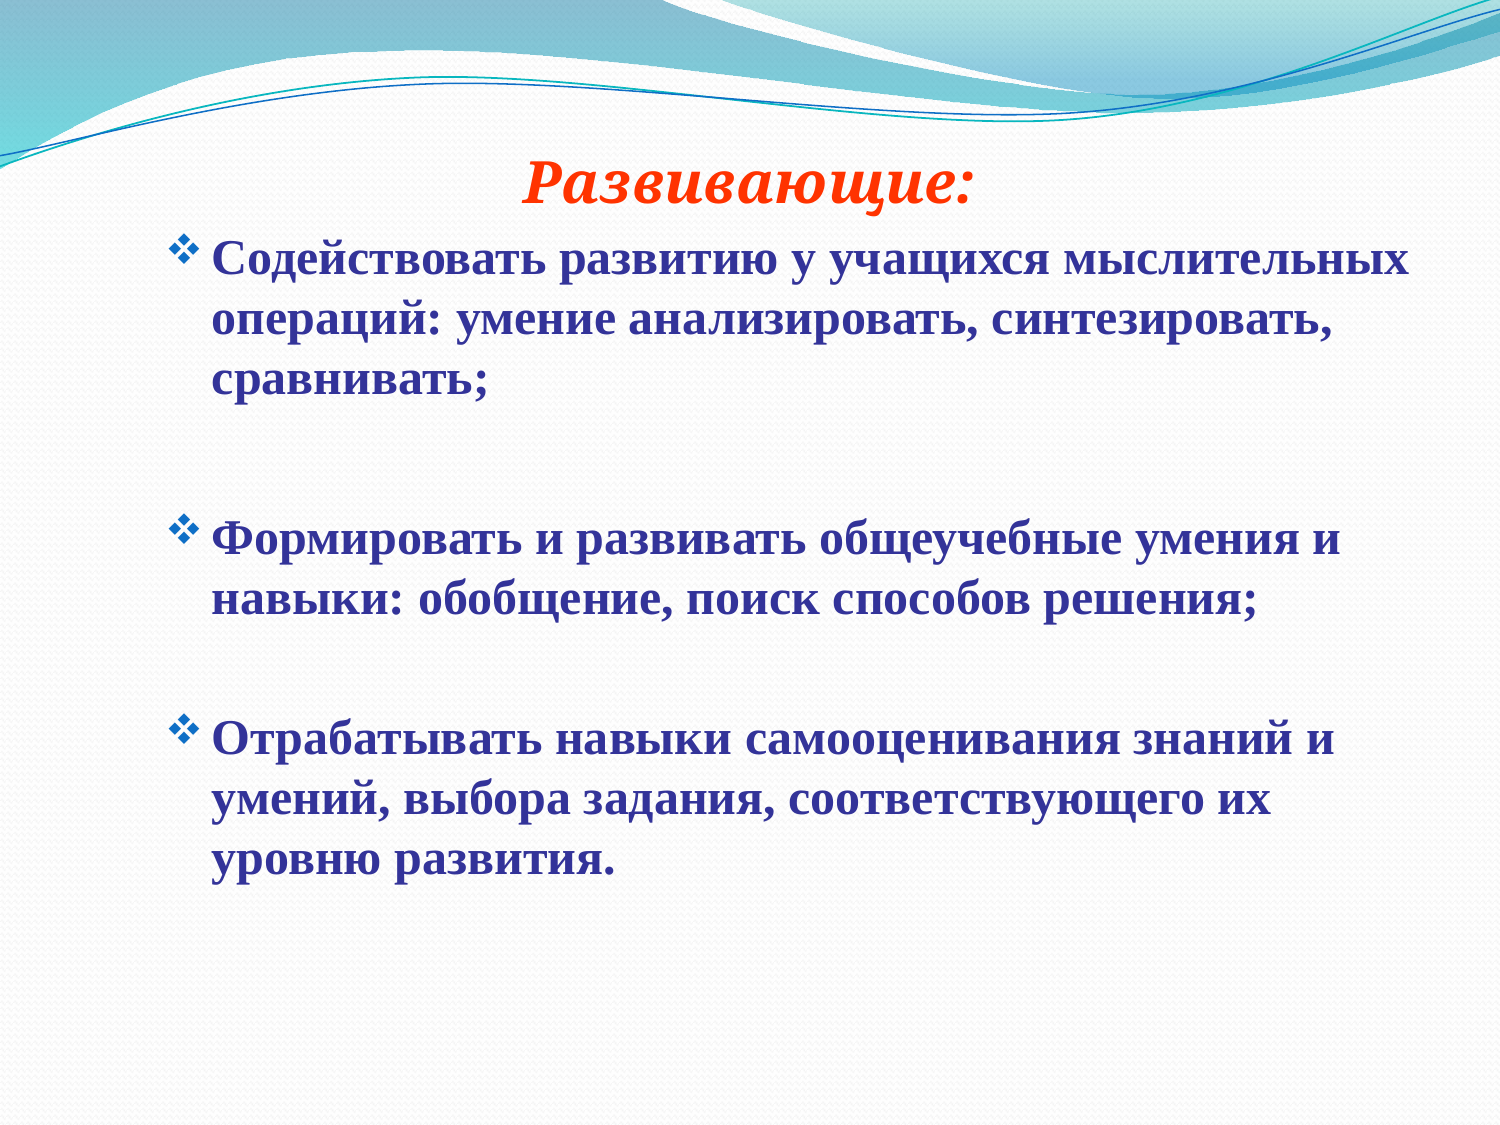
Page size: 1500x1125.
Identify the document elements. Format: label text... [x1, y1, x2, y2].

list Развивающие: Содействовать развитию у учащихся мыслительных операций: умение анализировать, синтезировать, сравнивать; Формировать и развивать общеучебные умения и навыки: обобщение, поиск способов решения; Отрабатывать навыки самооценивания знаний и умений, выбора задания, соответствующего их уровню развития. [74, 136, 1426, 1038]
